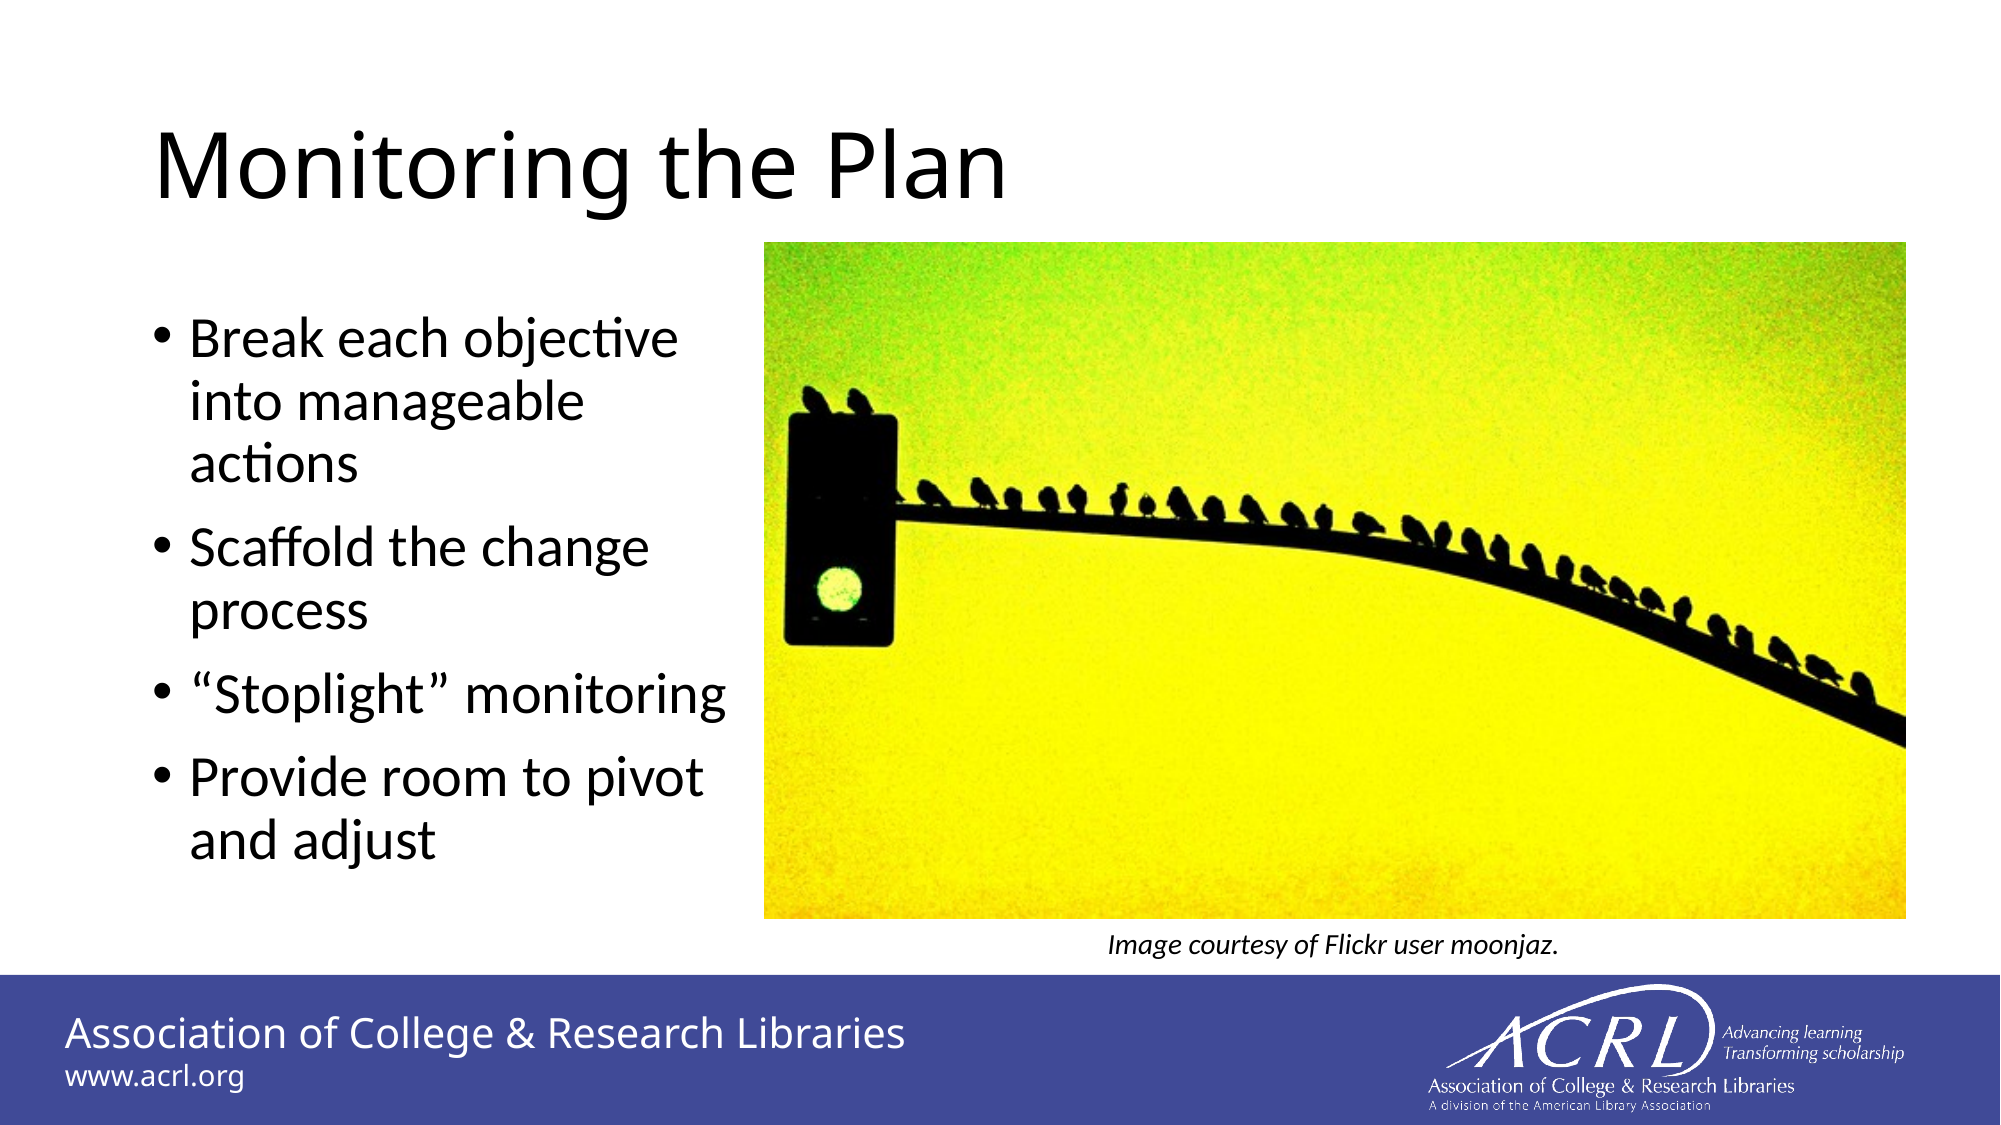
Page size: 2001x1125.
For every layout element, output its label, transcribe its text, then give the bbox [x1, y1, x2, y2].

list Stoplight image [1012, 919, 1863, 1014]
list Break each objective into manageable actions Scaffold the change process “Stoplight” monitoring Provide room to pivot and adjust [137, 299, 750, 1014]
text_box Image courtesy of Flickr user moonjaz. [1092, 919, 1578, 969]
title Monitoring the Plan [137, 59, 1863, 278]
picture [1428, 984, 1904, 1113]
picture [764, 242, 1906, 919]
